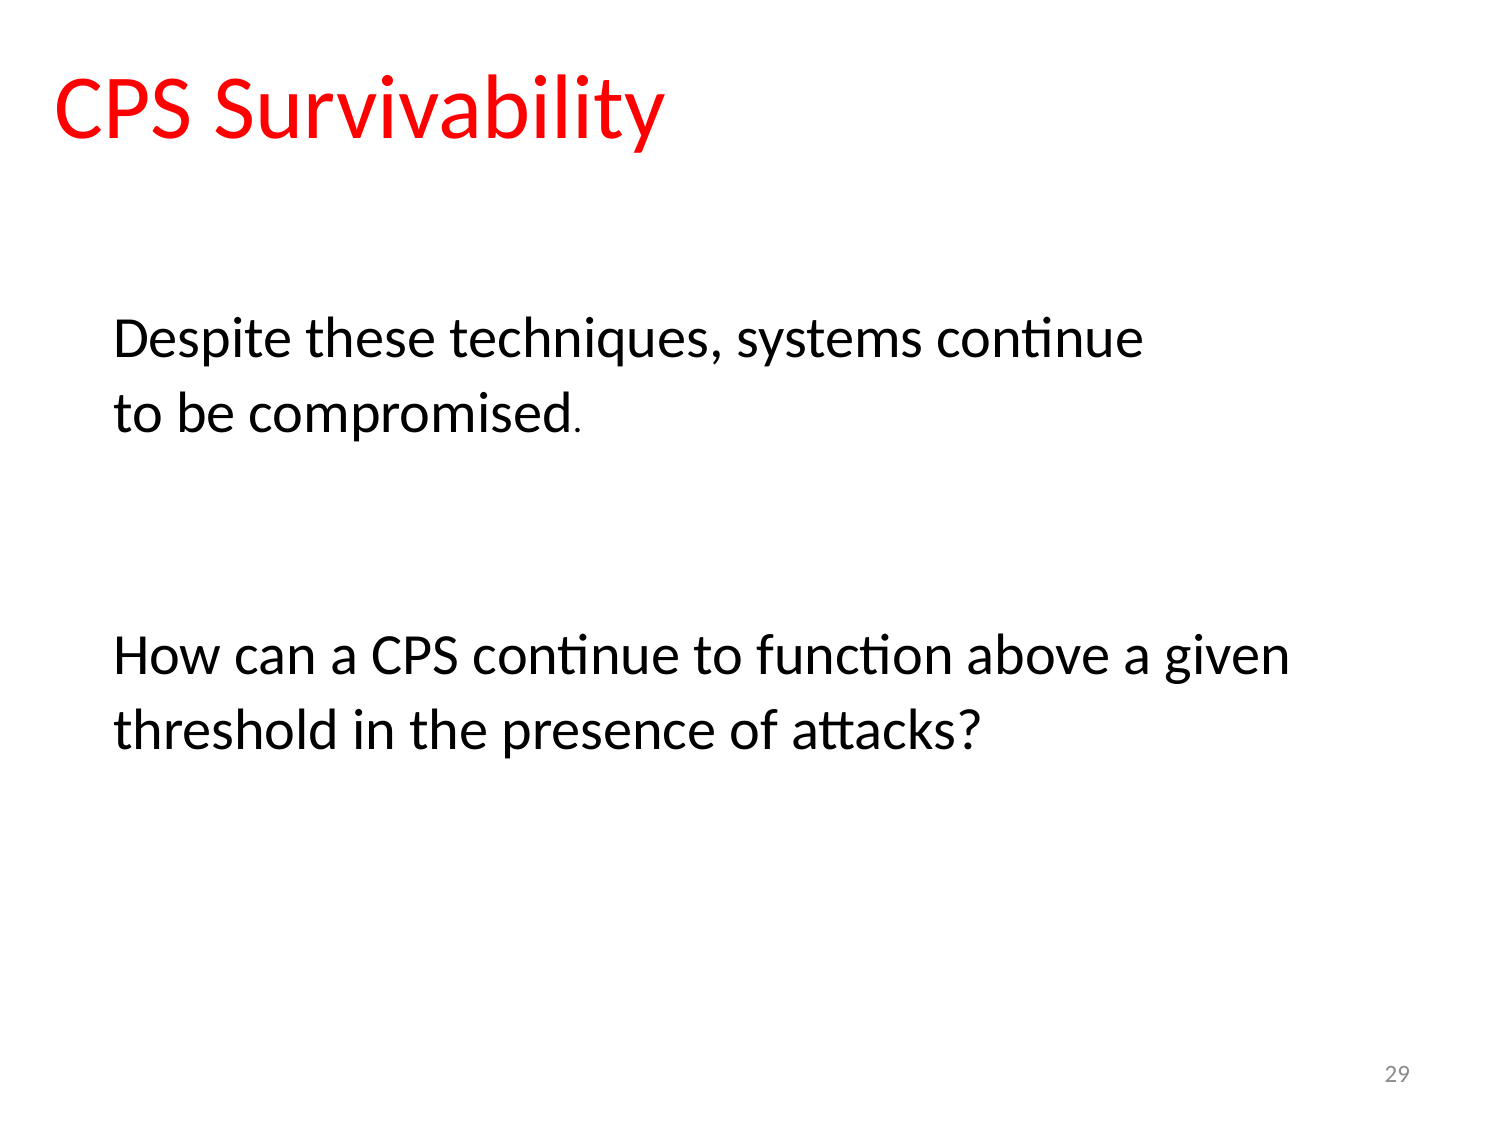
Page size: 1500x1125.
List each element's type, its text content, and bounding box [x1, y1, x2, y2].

text_box Despite these techniques, systems continue to be compromised. [98, 286, 1198, 452]
slide_number 29 [1074, 1042, 1425, 1103]
title CPS Survivability [39, 25, 1032, 177]
text_box How can a CPS continue to function above a given threshold in the presence of attacks? [98, 603, 1425, 769]
